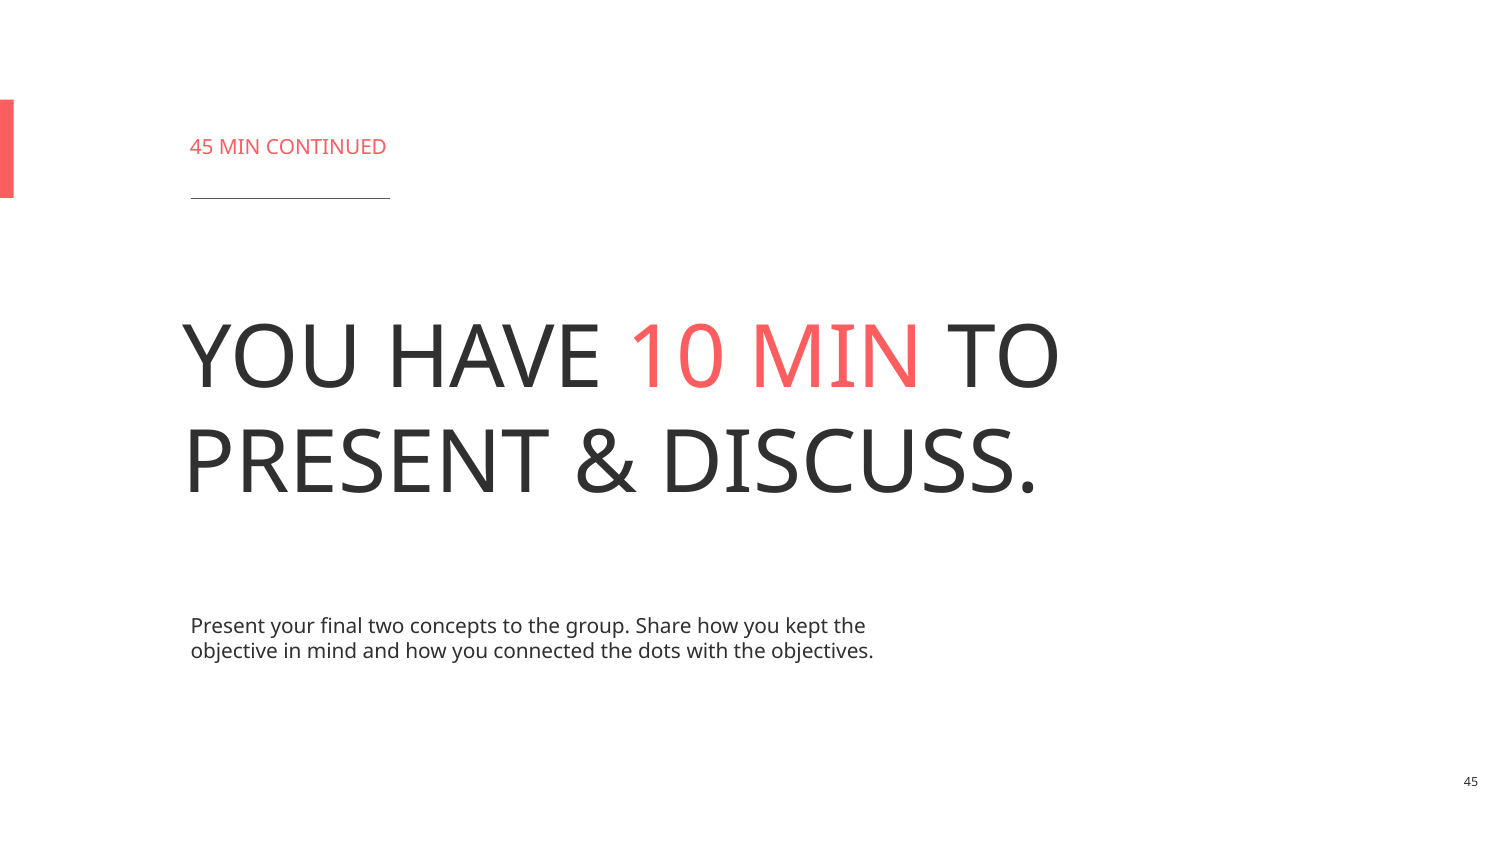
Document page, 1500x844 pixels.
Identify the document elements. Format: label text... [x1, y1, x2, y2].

title YOU HAVE 10 MIN TO PRESENT & DISCUSS. [167, 97, 1333, 713]
slide_number ‹#› [1426, 768, 1500, 798]
subtitle 45 MIN CONTINUED [174, 115, 547, 173]
subtitle Present your final two concepts to the group. Share how you kept the objective in mind and how you connected the dots with the objectives. [175, 598, 948, 684]
